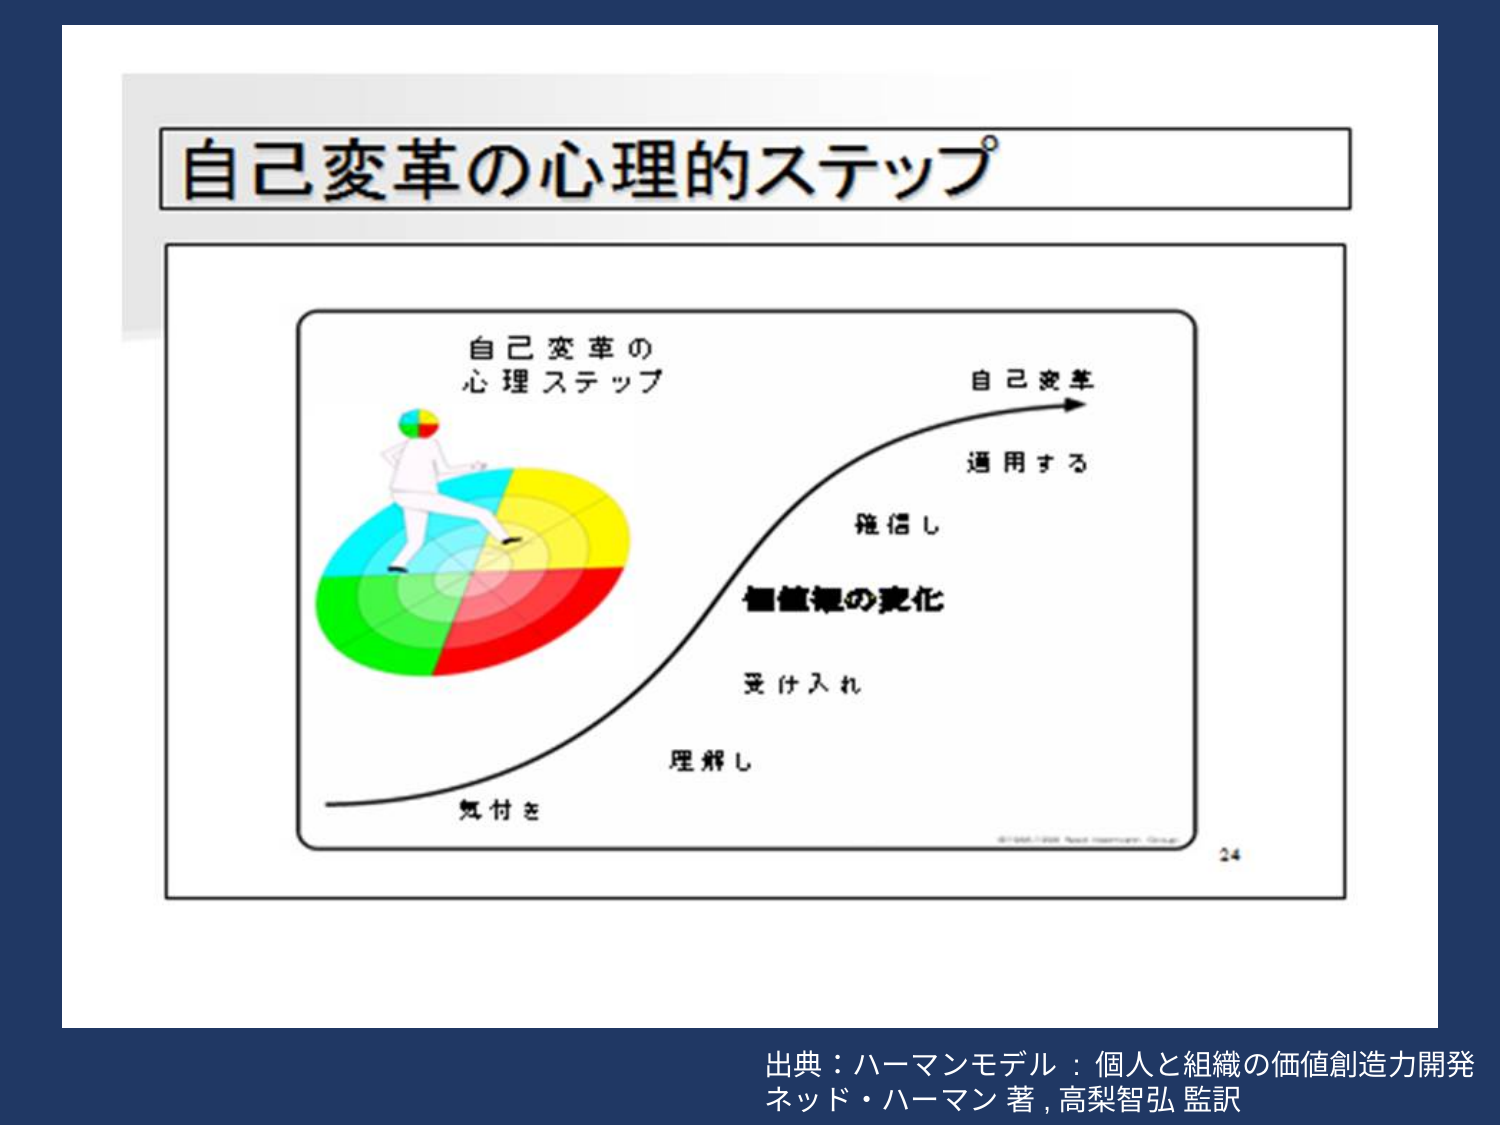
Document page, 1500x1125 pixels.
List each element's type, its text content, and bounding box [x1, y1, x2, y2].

text_box 出典：ハーマンモデル : 個人と組織の価値創造力開発 ネッド・ハーマン 著,高梨智弘 監訳 [749, 1039, 1500, 1124]
picture [61, 24, 1438, 1029]
